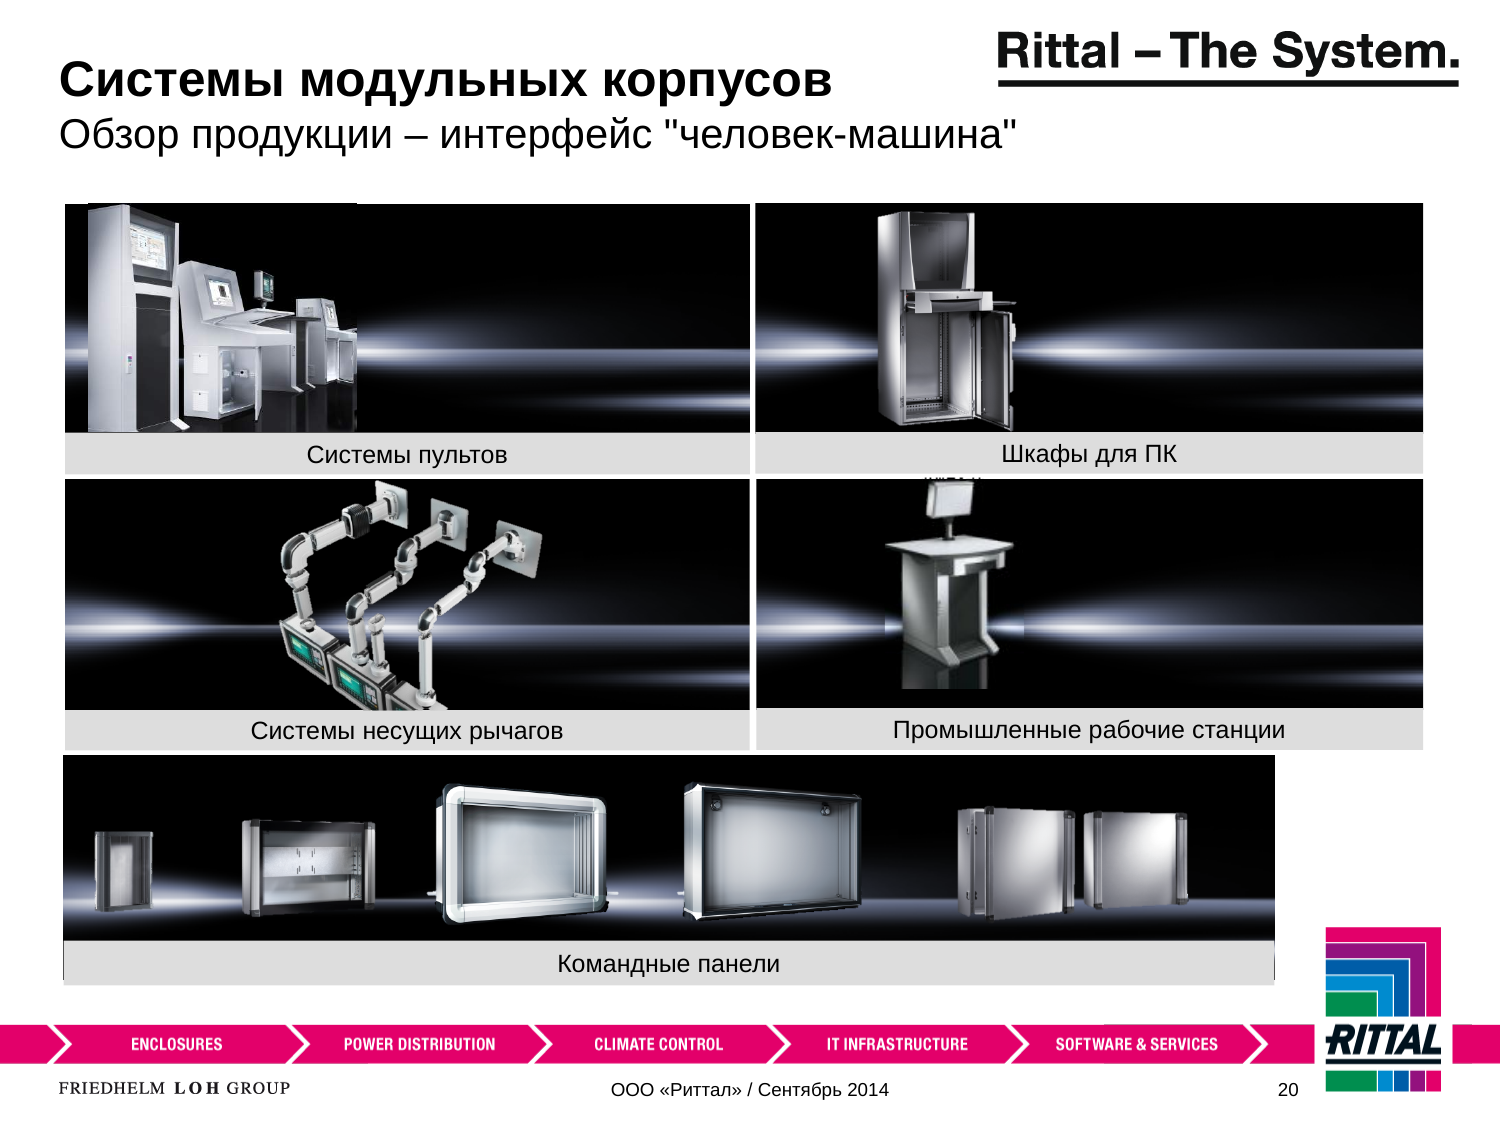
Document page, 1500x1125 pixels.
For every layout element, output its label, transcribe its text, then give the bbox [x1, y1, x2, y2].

text_box Системы пультов [65, 442, 750, 475]
text_box Промышленные рабочие станции [1134, 718, 1424, 750]
picture [64, 198, 1424, 438]
text_box Шкафы для ПК [755, 440, 1424, 474]
title Системы модульных корпусов Обзор продукции – интерфейс "человек-машина" [58, 46, 1441, 171]
slide_number 20 [1257, 1077, 1320, 1100]
picture [0, 470, 1500, 1077]
text_box Системы несущих рычагов [65, 718, 387, 751]
picture [997, 18, 1460, 88]
footer ООО «Риттал» / Сентябрь 2014 [0, 1077, 1500, 1125]
